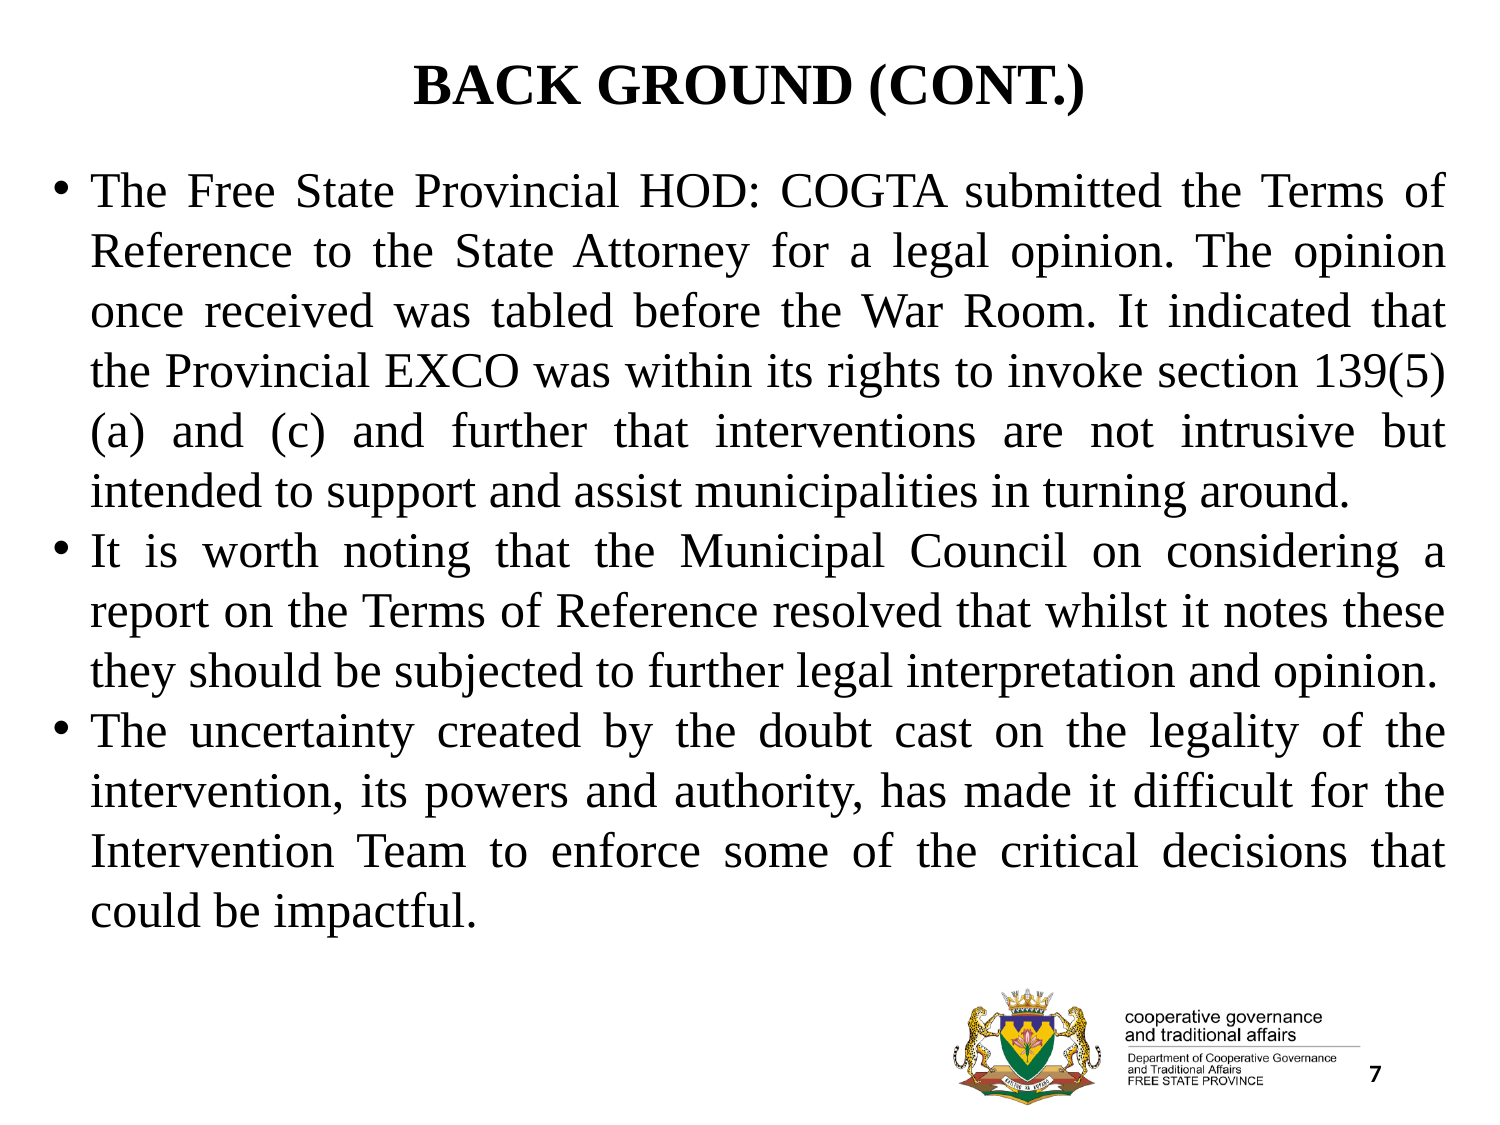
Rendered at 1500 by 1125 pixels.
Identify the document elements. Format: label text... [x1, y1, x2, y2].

slide_number 7 [1369, 1042, 1397, 1103]
picture [934, 976, 1369, 1109]
list The Free State Provincial HOD: COGTA submitted the Terms of Reference to the State Attorney for a legal opinion. The opinion once received was tabled before the War Room. It indicated that the Provincial EXCO was within its rights to invoke section 139(5)(a) and (c) and further that interventions are not intrusive but intended to support and assist municipalities in turning around. It is worth noting that the Municipal Council on considering a report on the Terms of Reference resolved that whilst it notes these they should be subjected to further legal interpretation and opinion. The uncertainty created by the doubt cast on the legality of the intervention, its powers and authority, has made it difficult for the Intervention Team to enforce some of the critical decisions that could be impactful. [37, 150, 1463, 977]
title Back ground (cont.) [0, 0, 1500, 172]
